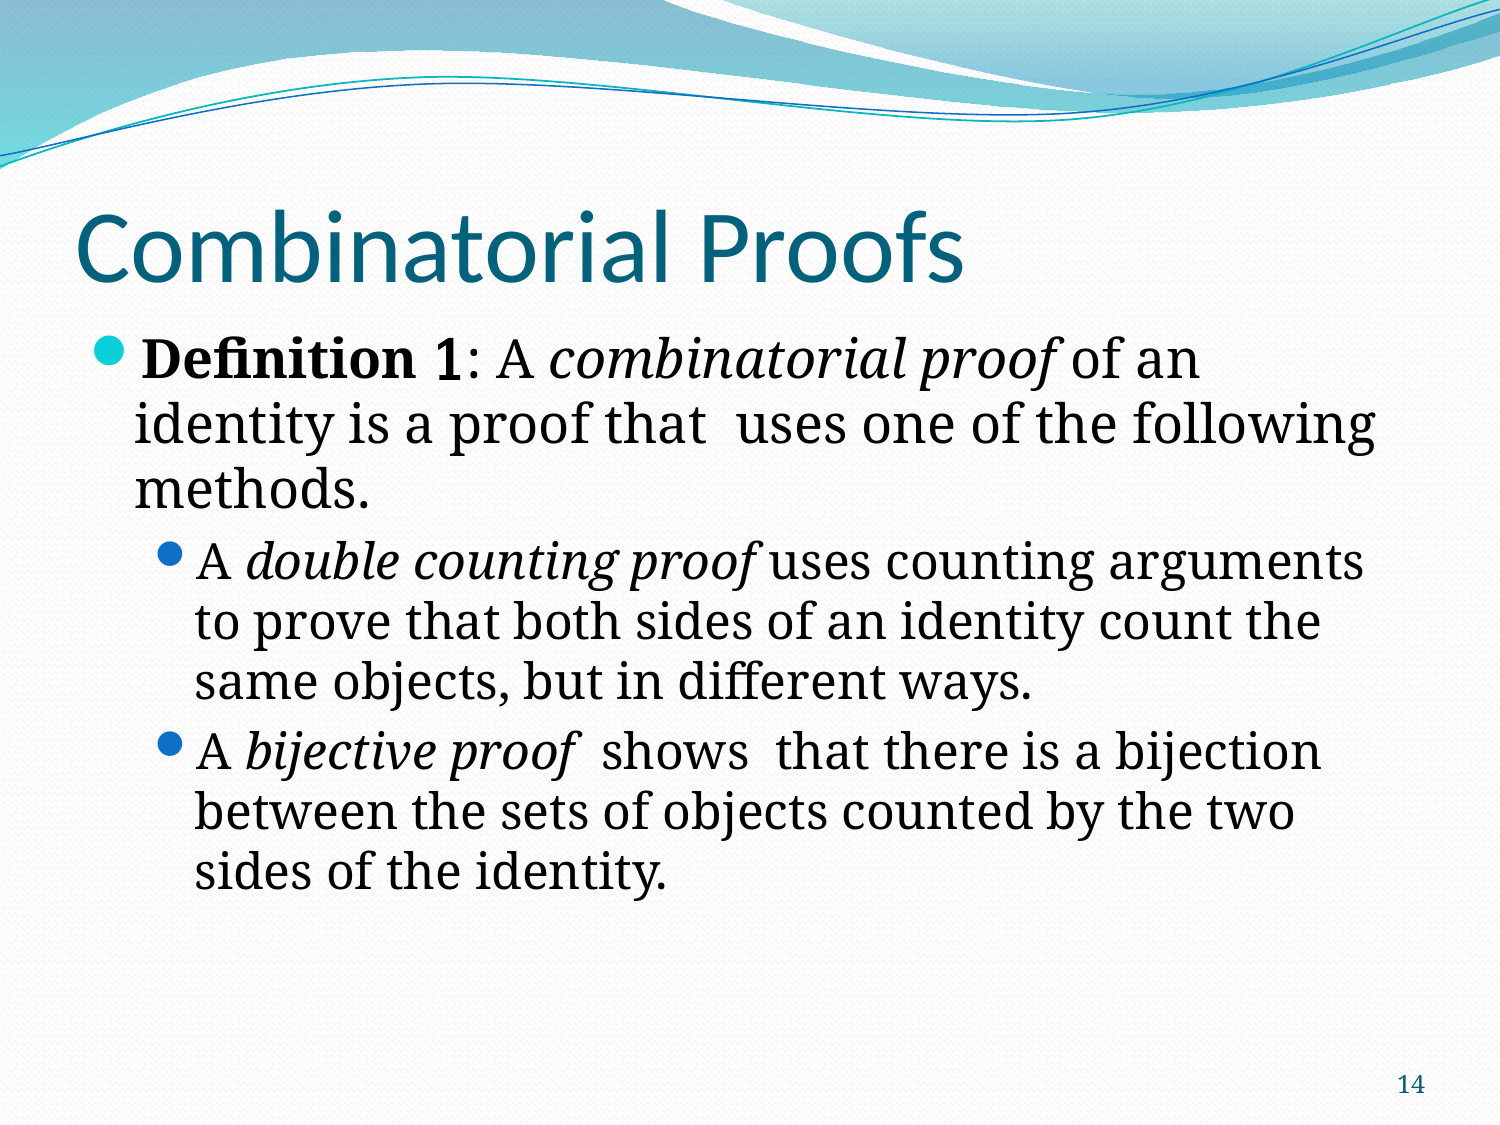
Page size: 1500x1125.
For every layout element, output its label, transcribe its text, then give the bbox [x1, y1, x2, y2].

list Definition 1: A combinatorial proof of an identity is a proof that uses one of the following methods. A double counting proof uses counting arguments to prove that both sides of an identity count the same objects, but in different ways. A bijective proof shows that there is a bijection between the sets of objects counted by the two sides of the identity. [75, 317, 1425, 1038]
title Combinatorial Proofs [75, 115, 1425, 303]
slide_number 14 [1299, 1042, 1425, 1103]
